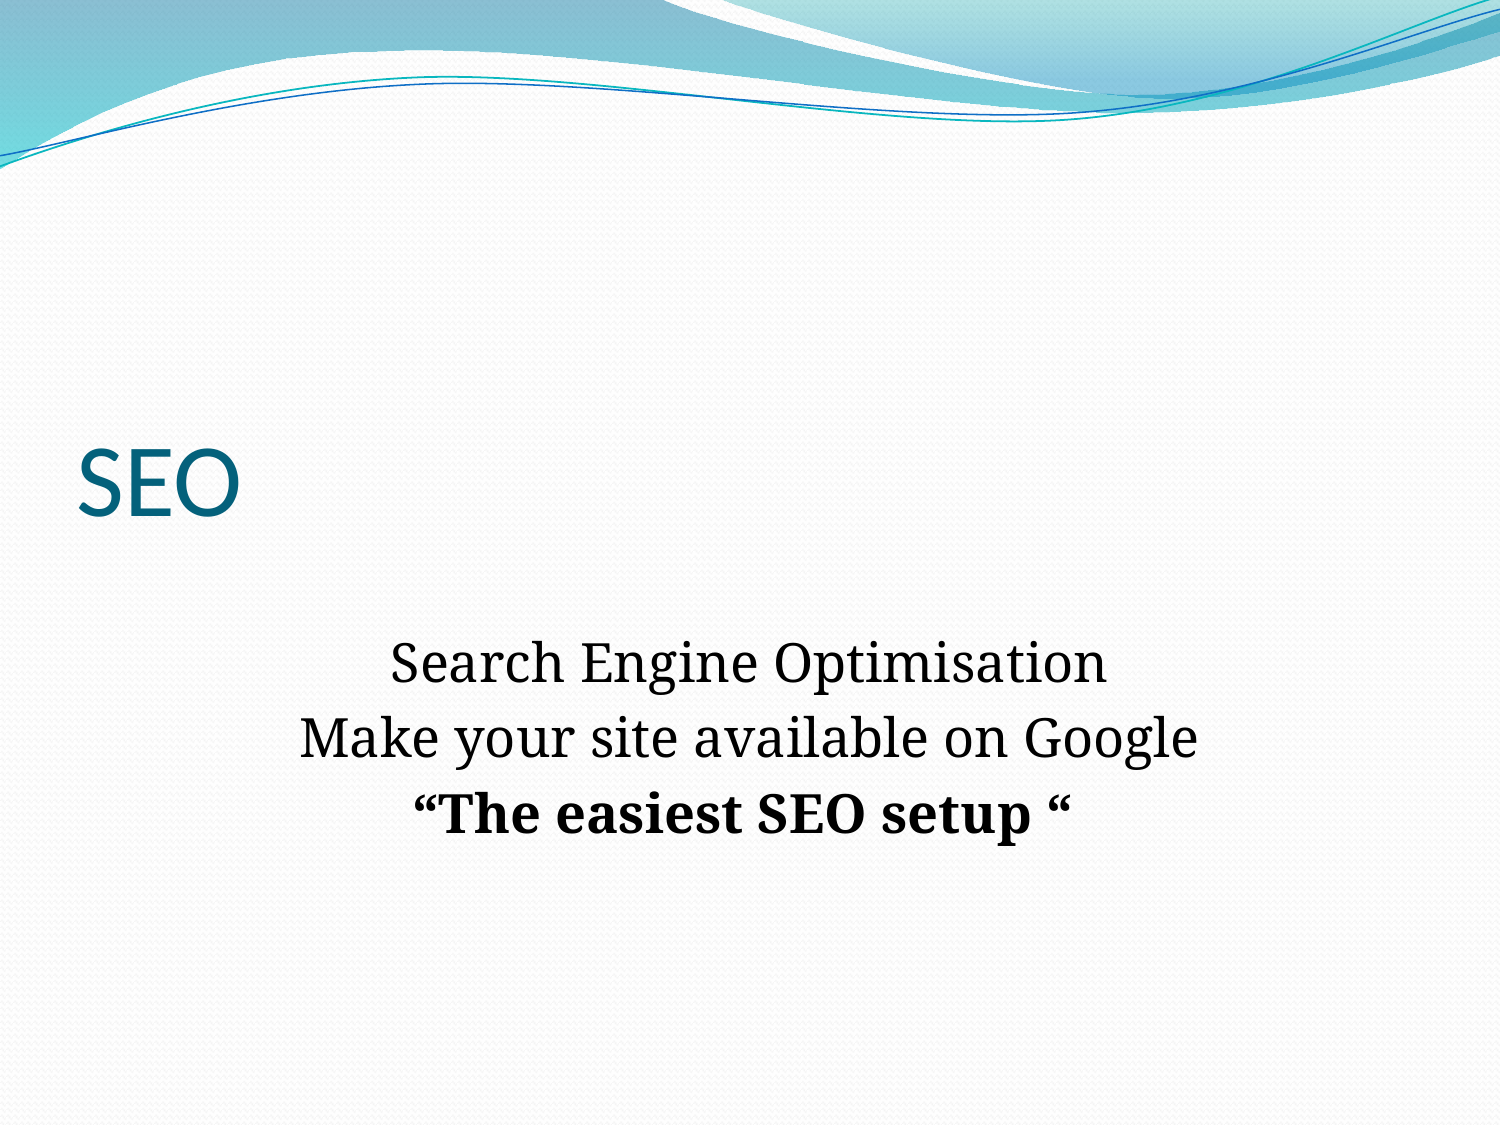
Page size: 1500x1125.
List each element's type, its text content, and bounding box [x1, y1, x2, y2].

list Search Engine Optimisation Make your site available on Google “The easiest SEO setup “ [75, 317, 1425, 1038]
